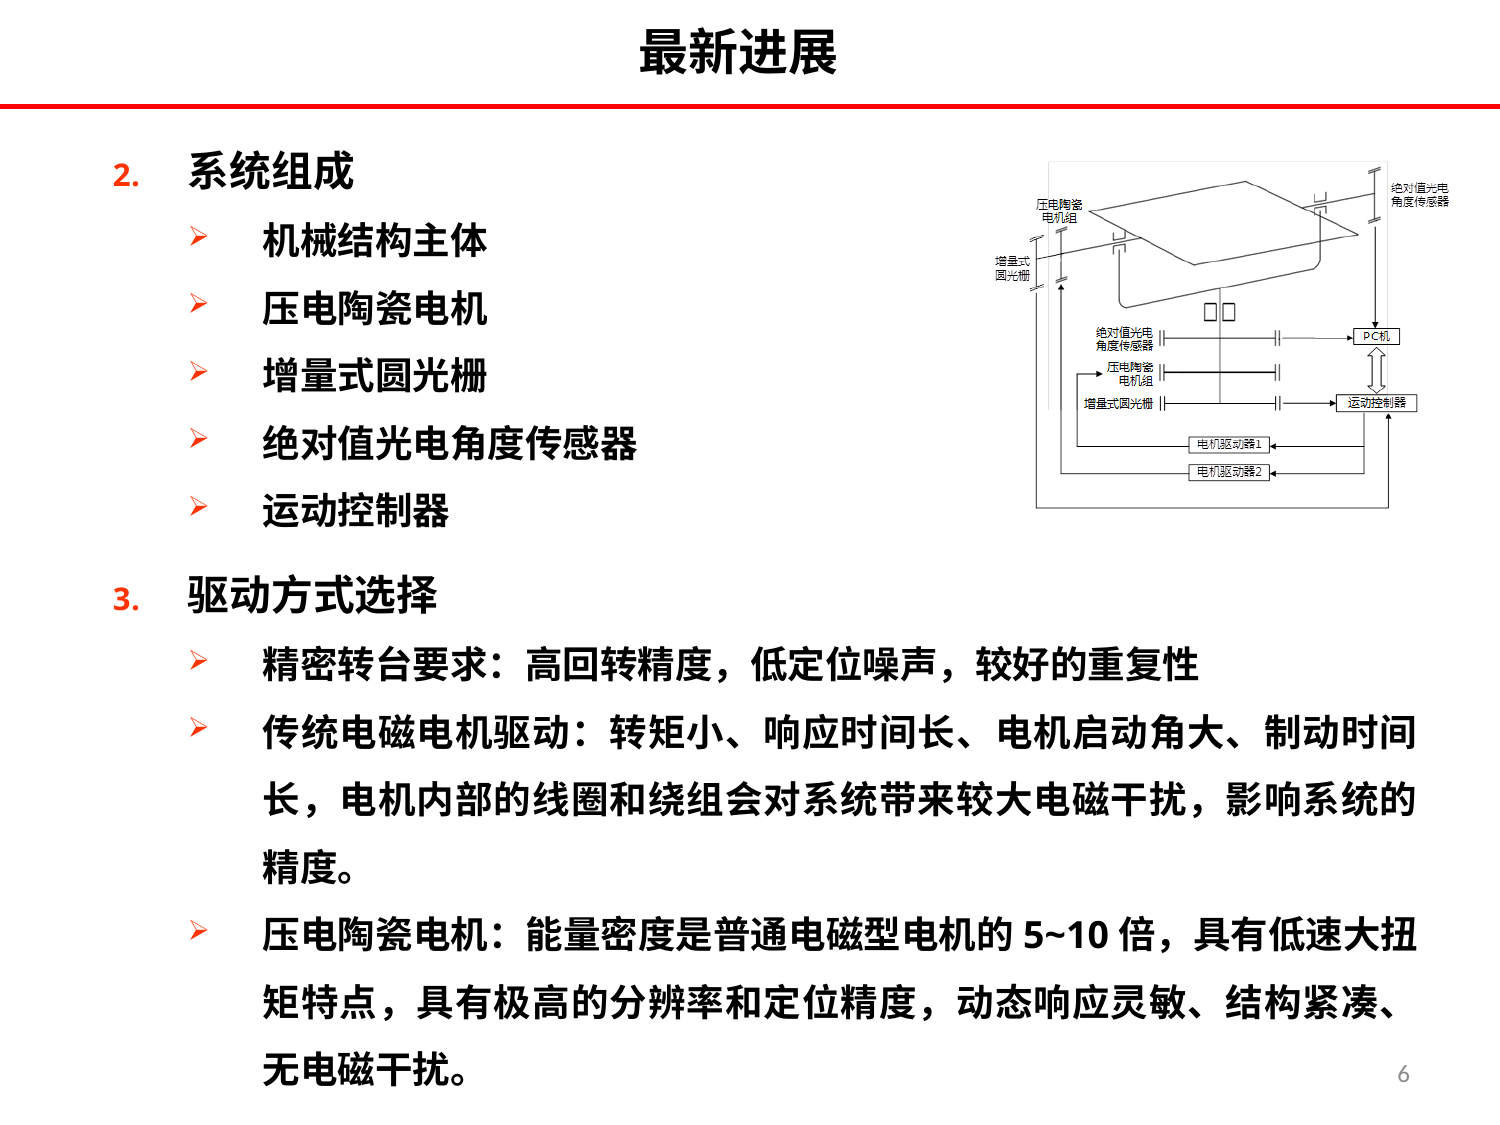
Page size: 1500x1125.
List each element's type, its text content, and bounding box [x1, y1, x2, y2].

text_box 系统组成 机械结构主体 压电陶瓷电机 增量式圆光栅 绝对值光电角度传感器 运动控制器 [98, 115, 1055, 536]
text_box 驱动方式选择 精密转台要求：高回转精度，低定位噪声，较好的重复性 传统电磁电机驱动：转矩小、响应时间长、电机启动角大、制动时间长，电机内部的线圈和绕组会对系统带来较大电磁干扰，影响系统的精度。 压电陶瓷电机：能量密度是普通电磁型电机的5~10倍，具有低速大扭矩特点，具有极高的分辨率和定位精度，动态响应灵敏、结构紧凑、无电磁干扰。 [98, 536, 1433, 1125]
text_box 最新进展 [58, 0, 1418, 101]
picture [985, 160, 1456, 517]
